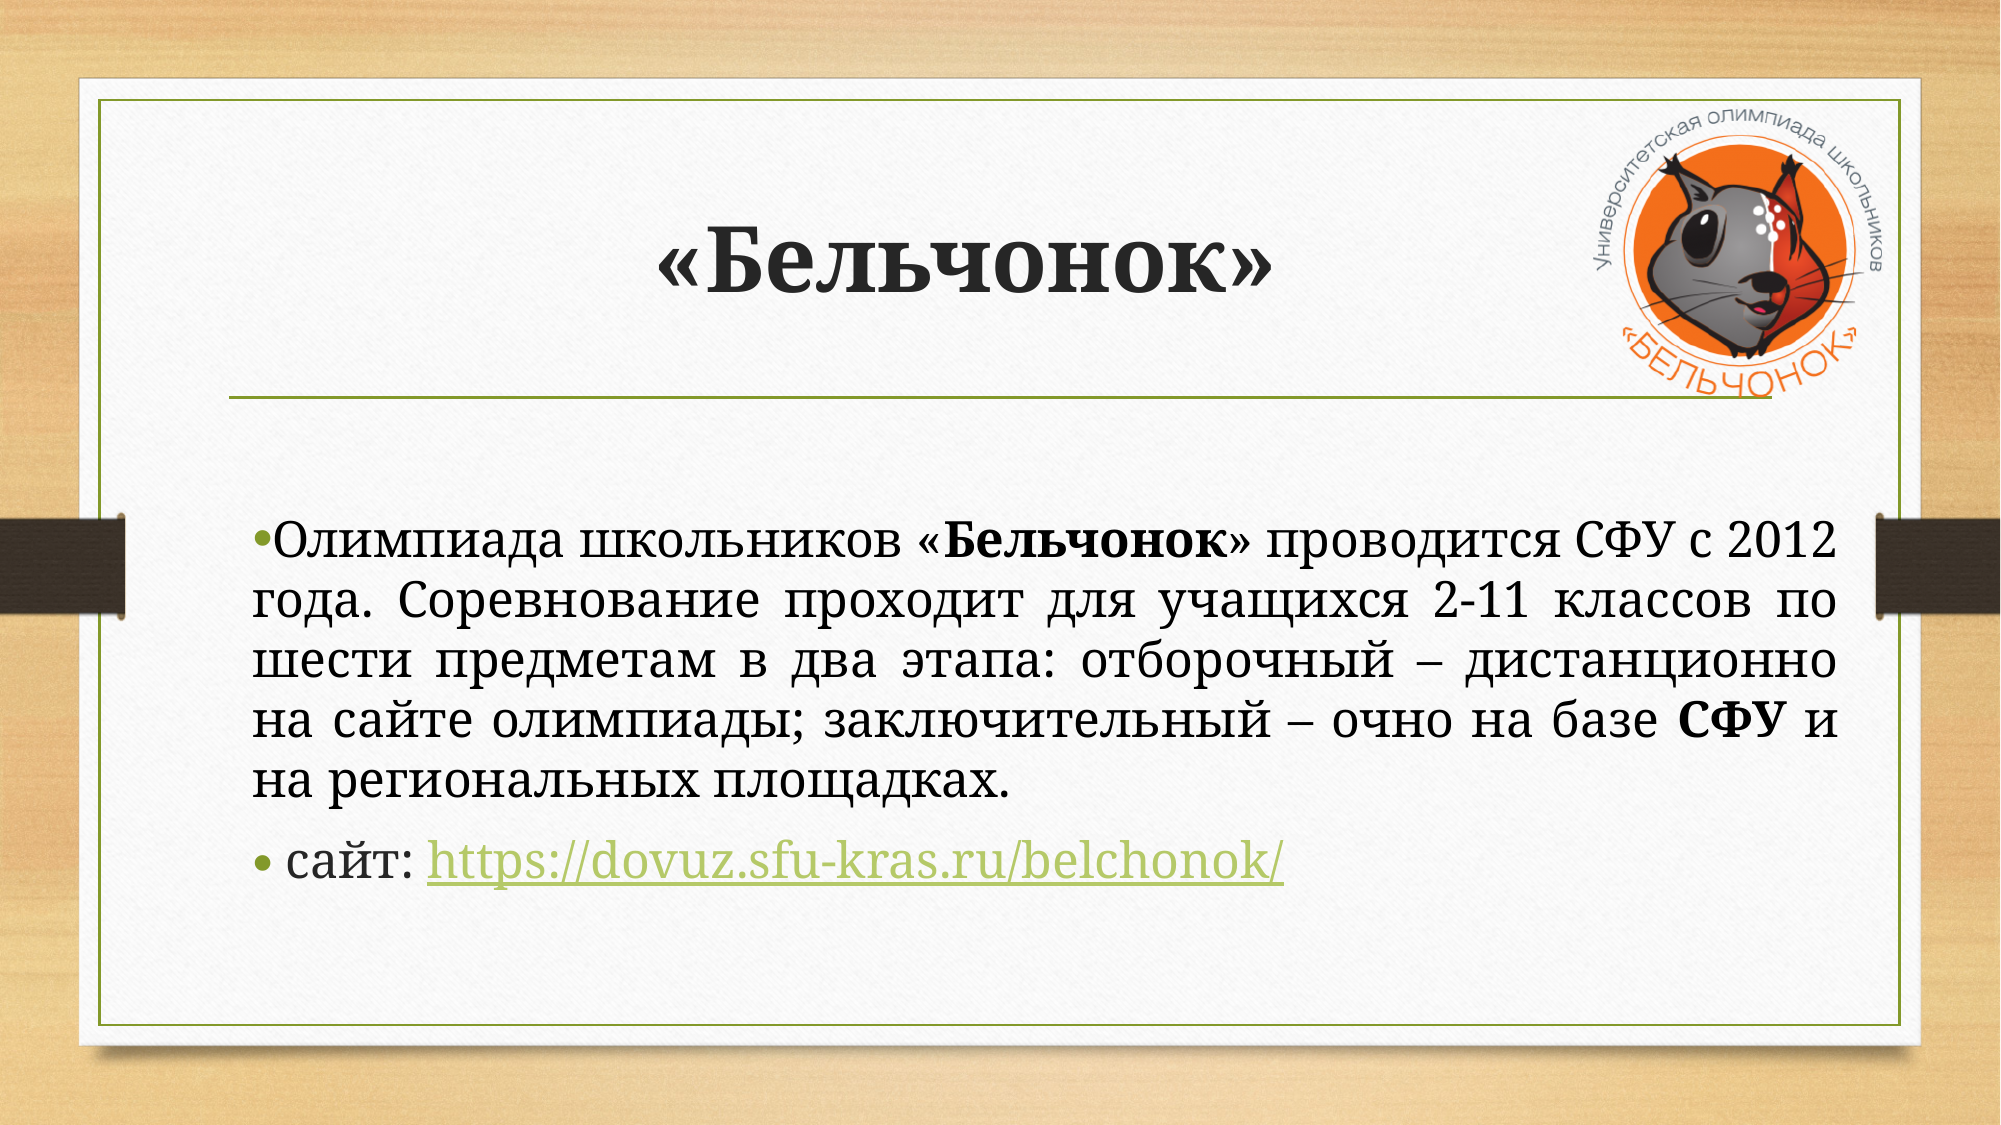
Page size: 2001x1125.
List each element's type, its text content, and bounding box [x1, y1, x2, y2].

picture [0, 0, 2001, 1125]
list Олимпиада школьников «Бельчонок» проводится СФУ с 2012 года. Соревнование проходит для учащихся 2-11 классов по шести предметам в два этапа: отборочный – дистанционно на сайте олимпиады; заключительный – очно на базе СФУ и на региональных площадках. сайт: https://dovuz.sfu-kras.ru/belchonok/ [237, 500, 1854, 1125]
title «Бельчонок» [65, 162, 1592, 350]
